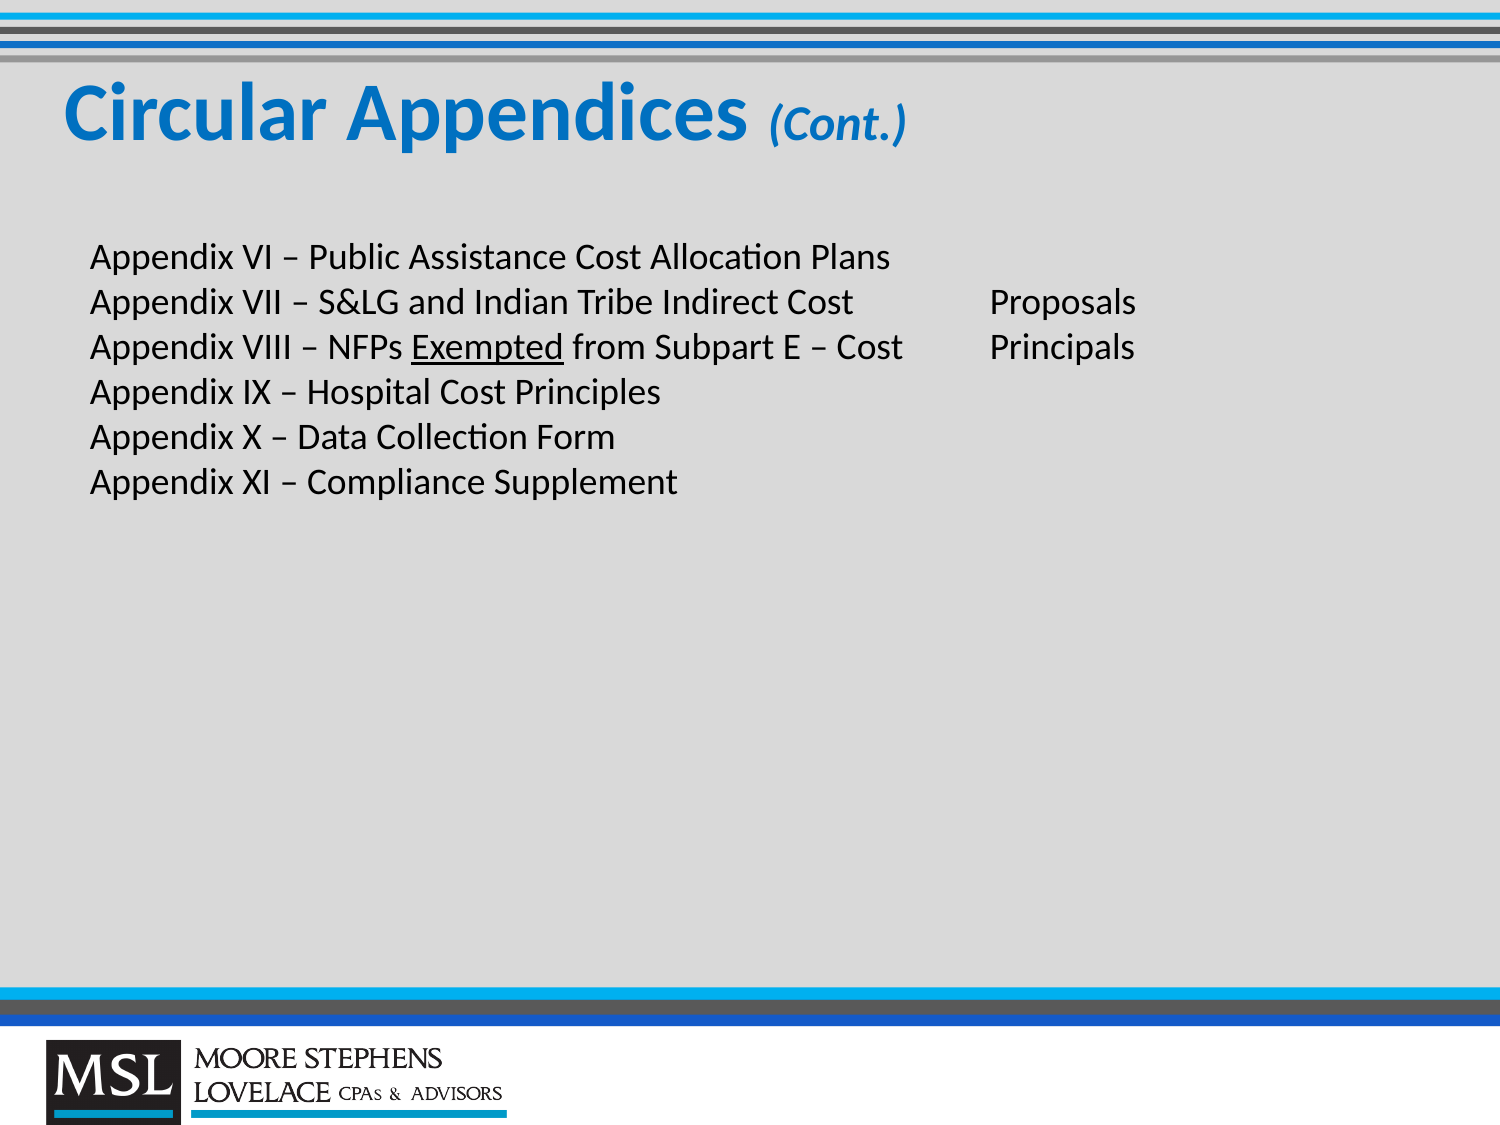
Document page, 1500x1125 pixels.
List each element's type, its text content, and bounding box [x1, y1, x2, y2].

title Circular Appendices (Cont.) [50, 50, 1300, 238]
picture [24, 1025, 528, 1125]
list Appendix VI – Public Assistance Cost Allocation Plans Appendix VII – S&LG and Indian Tribe Indirect Cost Proposals Appendix VIII – NFPs Exempted from Subpart E – Cost Principals Appendix IX – Hospital Cost Principles Appendix X – Data Collection Form Appendix XI – Compliance Supplement [75, 224, 1425, 938]
